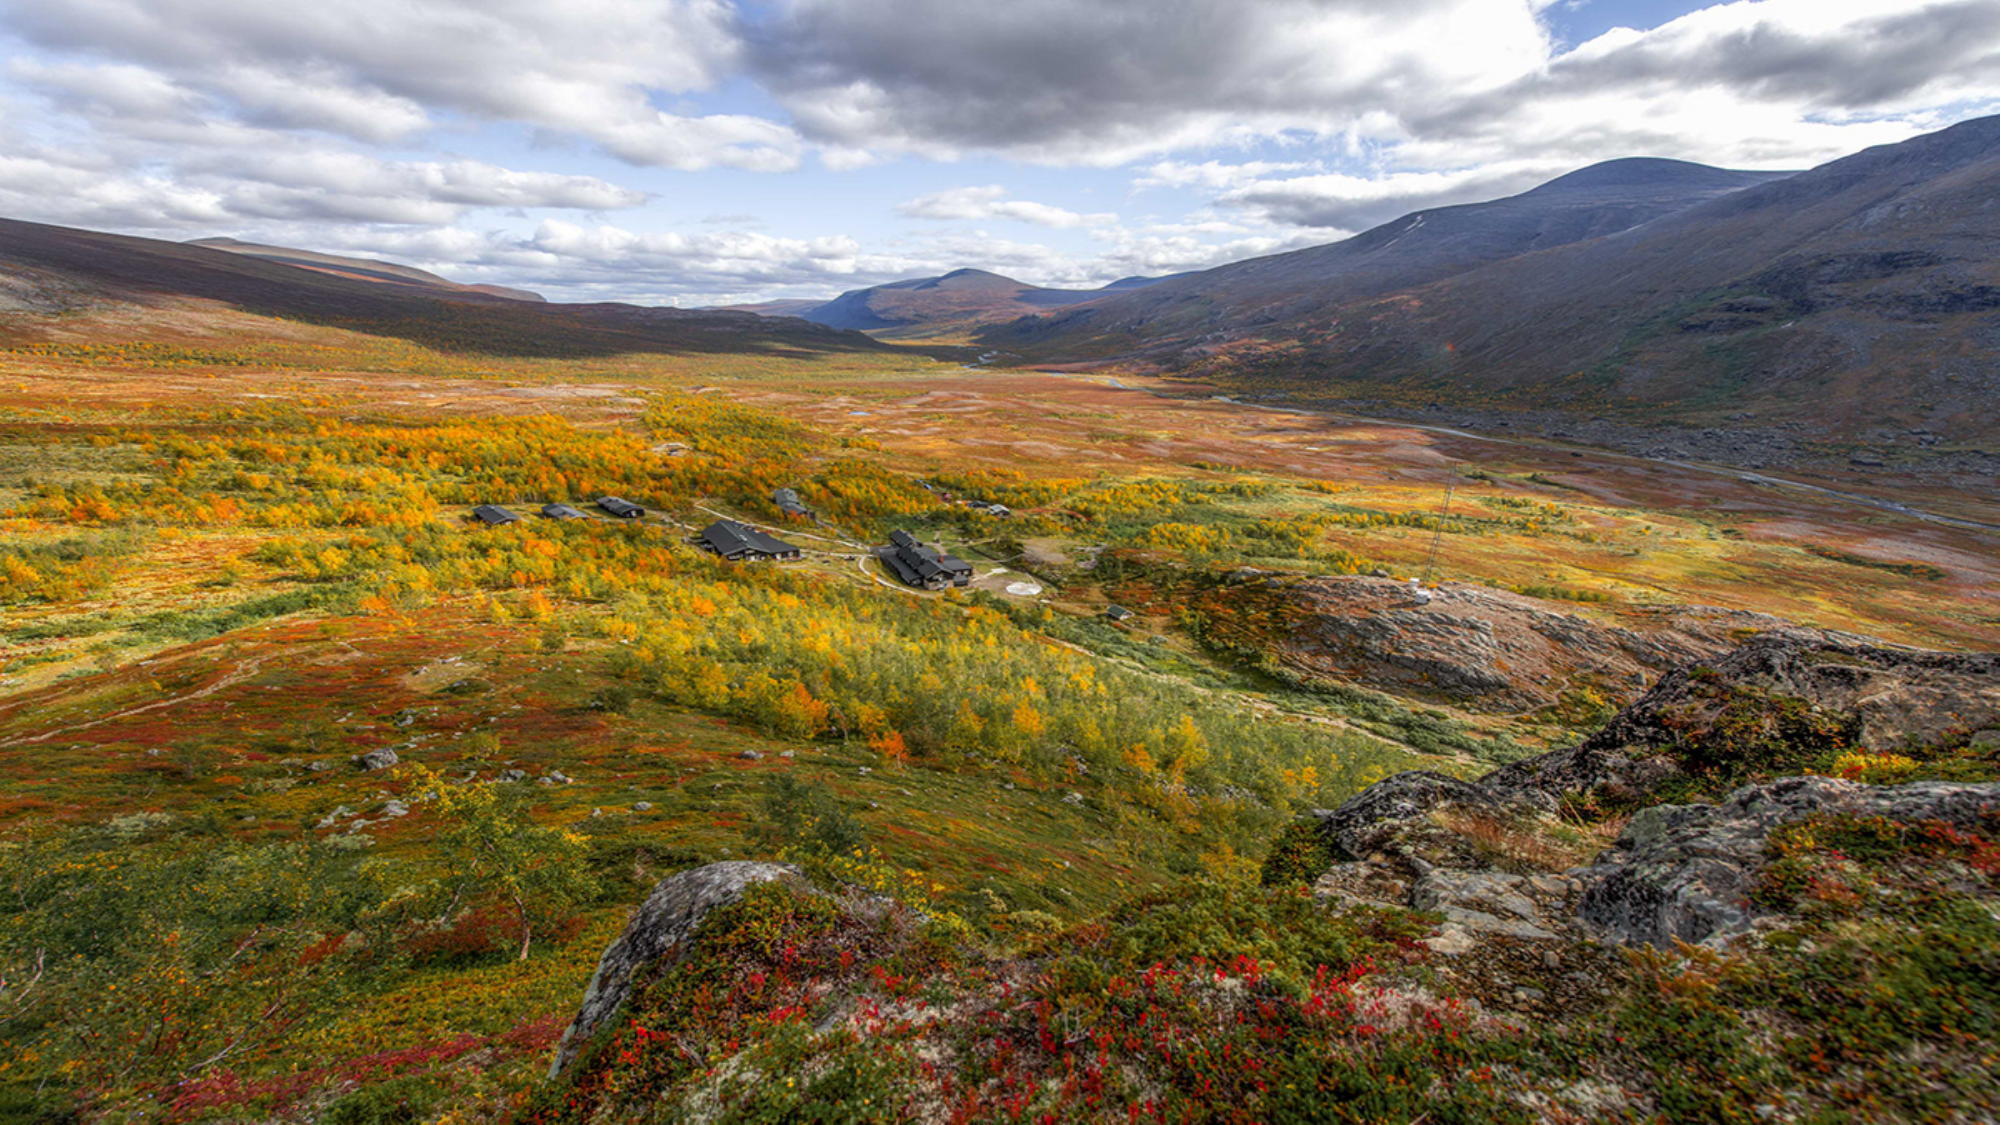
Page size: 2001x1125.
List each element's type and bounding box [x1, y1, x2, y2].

list [0, 0, 2000, 1125]
